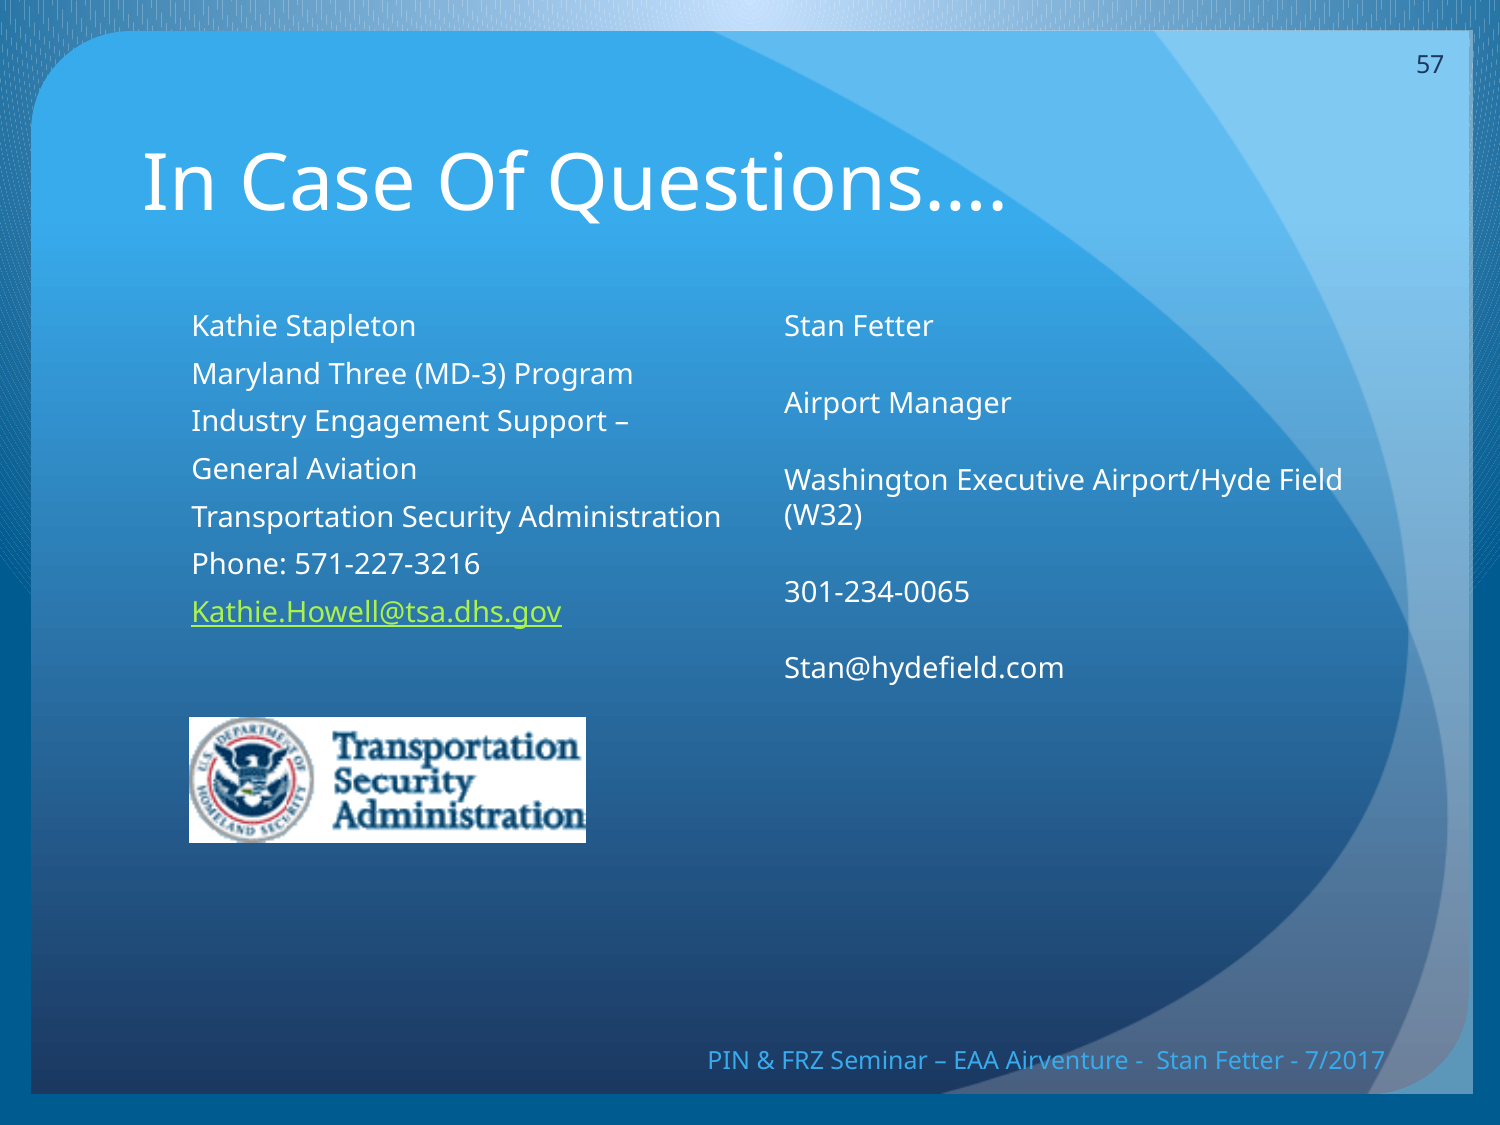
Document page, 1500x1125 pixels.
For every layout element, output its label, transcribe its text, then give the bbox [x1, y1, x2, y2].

slide_number 57 [1378, 36, 1460, 96]
list Kathie Stapleton Maryland Three (MD-3) Program Industry Engagement Support – General Aviation Transportation Security Administration Phone: 571-227-3216 Kathie.Howell@tsa.dhs.gov Stan Fetter Airport Manager Washington Executive Airport/Hyde Field (W32) 301-234-0065 Stan@hydefield.com [127, 299, 1441, 991]
footer PIN & FRZ Seminar – EAA Airventure - Stan Fetter - 7/2017 [542, 1031, 1402, 1092]
picture [24, 30, 1473, 1094]
title In Case Of Questions…. [127, 62, 1372, 234]
